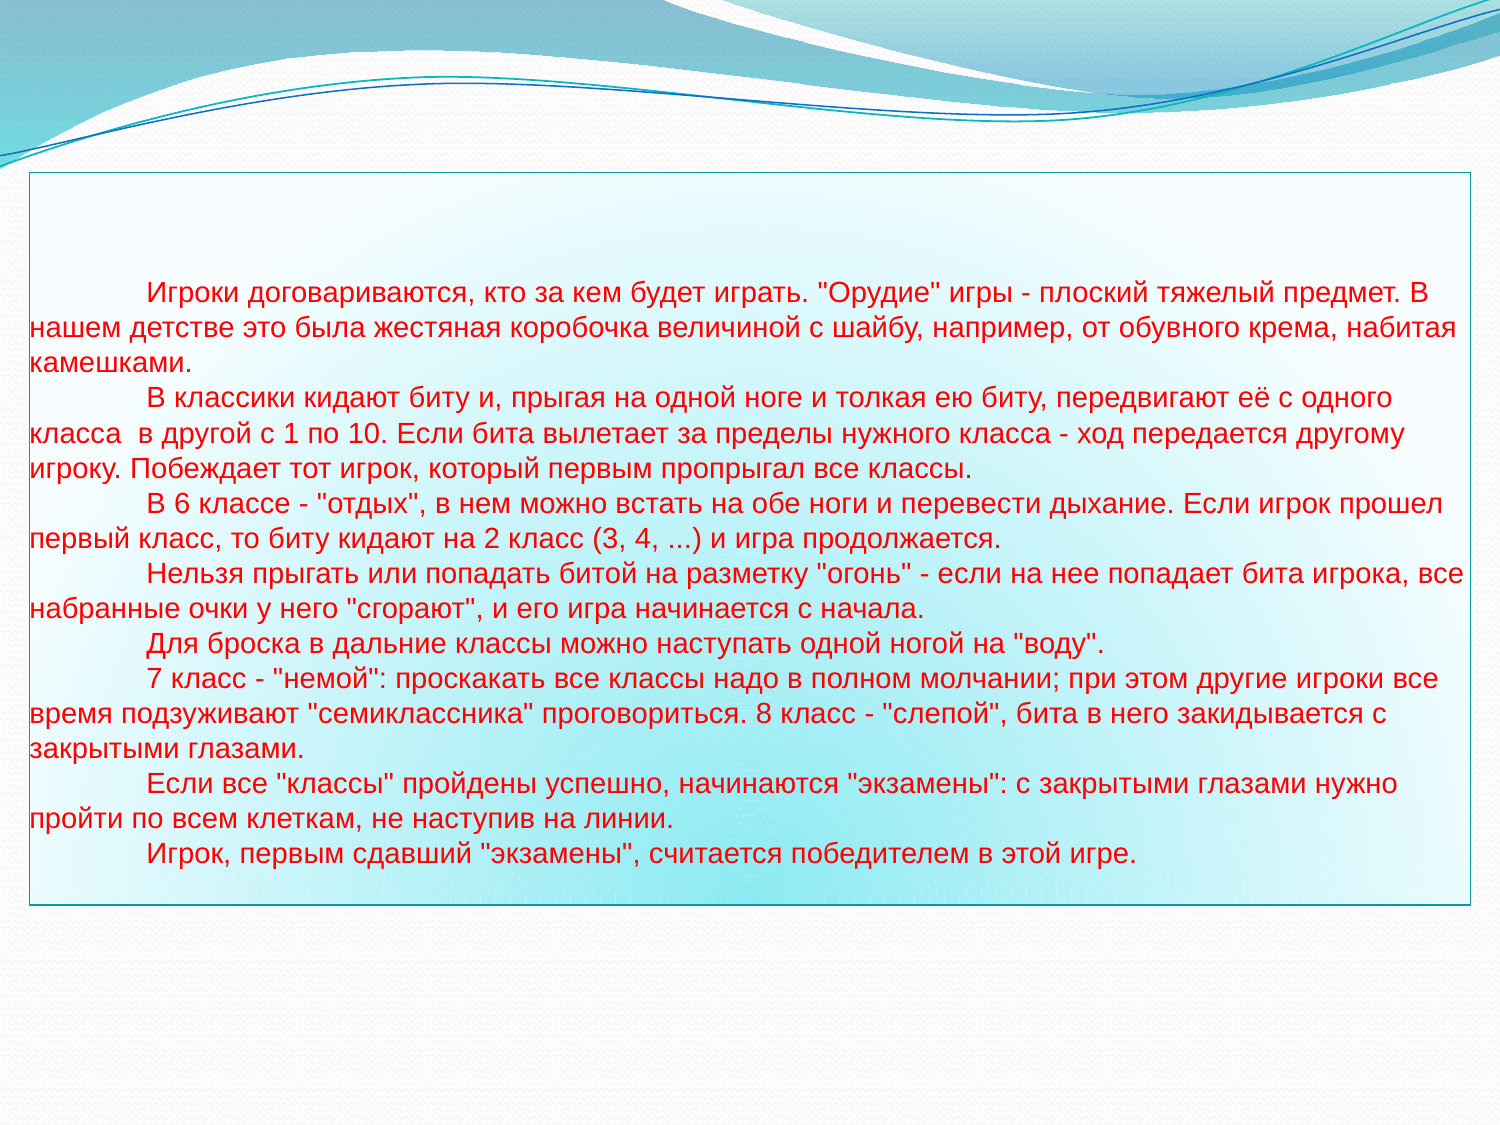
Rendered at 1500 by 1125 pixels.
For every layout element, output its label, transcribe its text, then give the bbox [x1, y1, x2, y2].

title Игроки договариваются, кто за кем будет играть. "Орудие" игры - плоский тяжелый предмет. В нашем детстве это была жестяная коробочка величиной с шайбу, например, от обувного крема, набитая камешками. В классики кидают биту и, прыгая на одной ноге и толкая ею биту, передвигают её с одного класса в другой с 1 по 10. Если бита вылетает за пределы нужного класса - ход передается другому игроку. Побеждает тот игрок, который первым пропрыгал все классы. В 6 классе - "отдых", в нем можно встать на обе ноги и перевести дыхание. Если игрок прошел первый класс, то биту кидают на 2 класс (3, 4, ...) и игра продолжается. Нельзя прыгать или попадать битой на разметку "огонь" - если на нее попадает бита игрока, все набранные очки у него "сгорают", и его игра начинается с начала. Для броска в дальние классы можно наступать одной ногой на "воду". 7 класс - "немой": проскакать все классы надо в полном молчании; при этом другие игроки все время подзуживают "семиклассника" проговориться. 8 класс - "слепой", бита в него закидывается с закрытыми глазами. Если все "классы" пройдены успешно, начинаются "экзамены": с закрытыми глазами нужно пройти по всем клеткам, не наступив на линии. Игрок, первым сдавший "экзамены", считается победителем в этой игре. [29, 172, 1471, 906]
